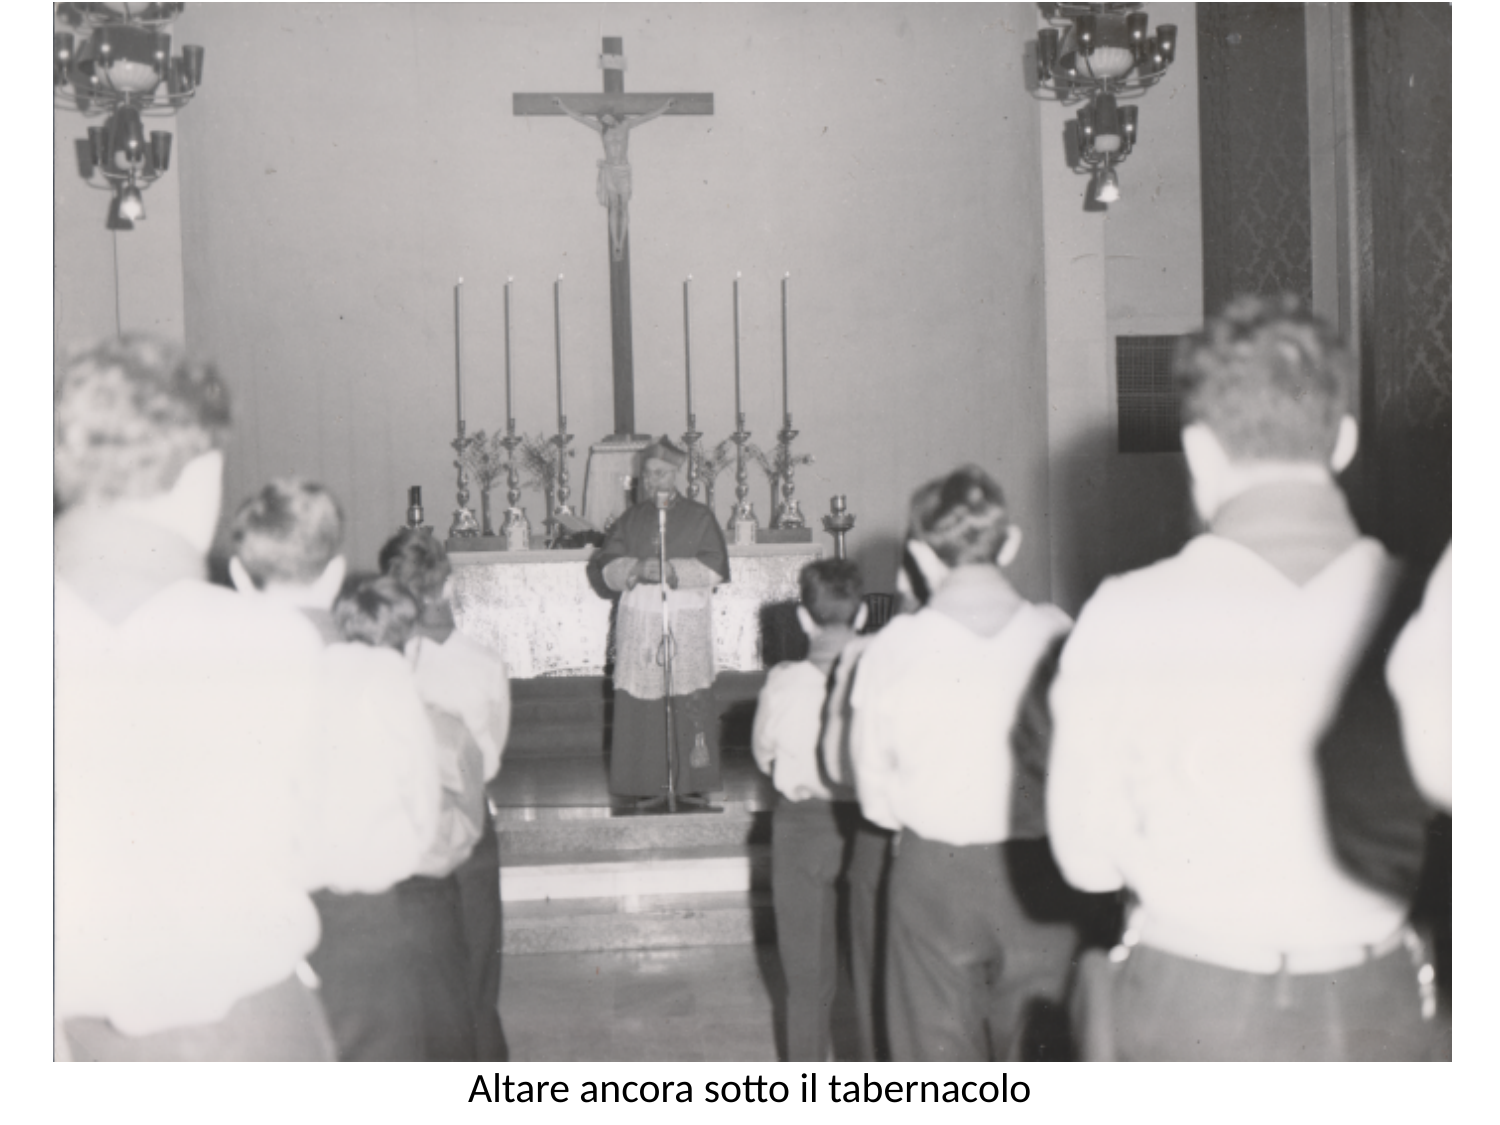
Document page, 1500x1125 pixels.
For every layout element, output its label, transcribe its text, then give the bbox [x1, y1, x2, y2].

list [52, 2, 1453, 1063]
title Altare ancora sotto il tabernacolo [75, 1068, 1425, 1125]
